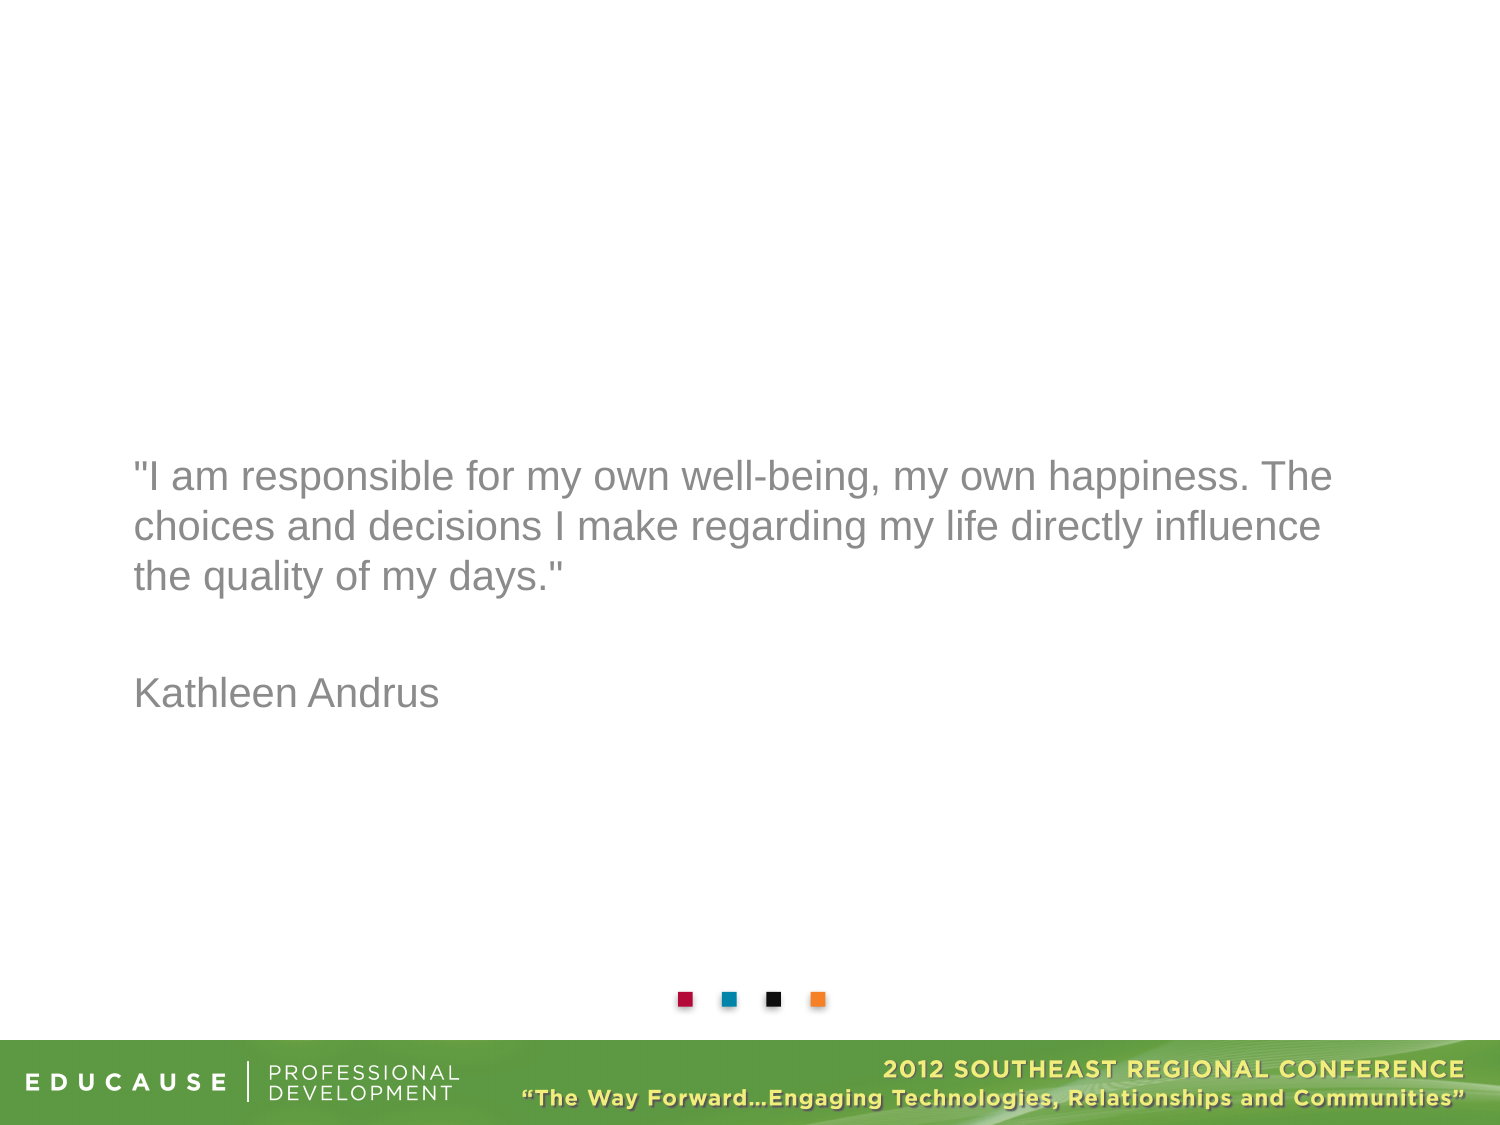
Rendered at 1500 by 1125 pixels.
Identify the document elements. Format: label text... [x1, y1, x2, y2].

list "I am responsible for my own well-being, my own happiness. The choices and decisions I make regarding my life directly influence the quality of my days." Kathleen Andrus [118, 476, 1394, 724]
picture [0, 1040, 1500, 1125]
